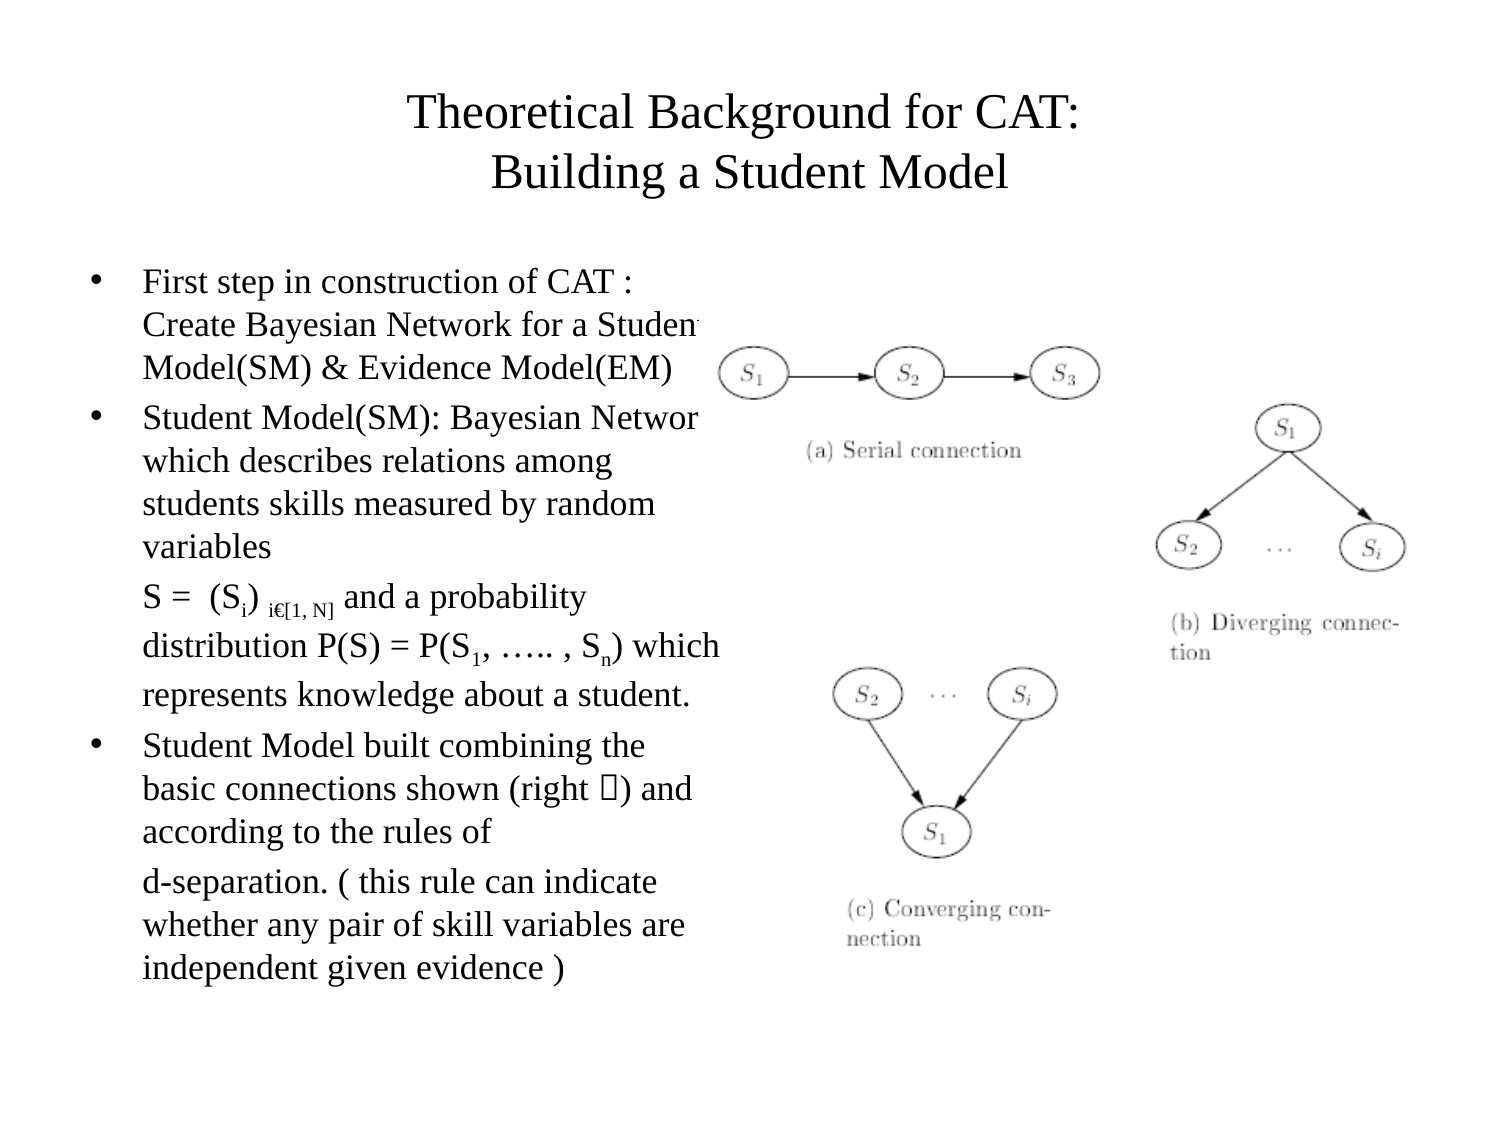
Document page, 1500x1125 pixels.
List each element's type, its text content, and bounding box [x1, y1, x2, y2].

list First step in construction of CAT : Create Bayesian Network for a Student Model(SM) & Evidence Model(EM) Student Model(SM): Bayesian Network which describes relations among students skills measured by random variables S = (Si) i€[1, N] and a probability distribution P(S) = P(S1, ….. , Sn) which represents knowledge about a student. Student Model built combining the basic connections shown (right ) and according to the rules of d-separation. ( this rule can indicate whether any pair of skill variables are independent given evidence ) [75, 249, 738, 1005]
title Theoretical Background for CAT: Building a Student Model [75, 45, 1425, 233]
picture [699, 262, 1449, 982]
